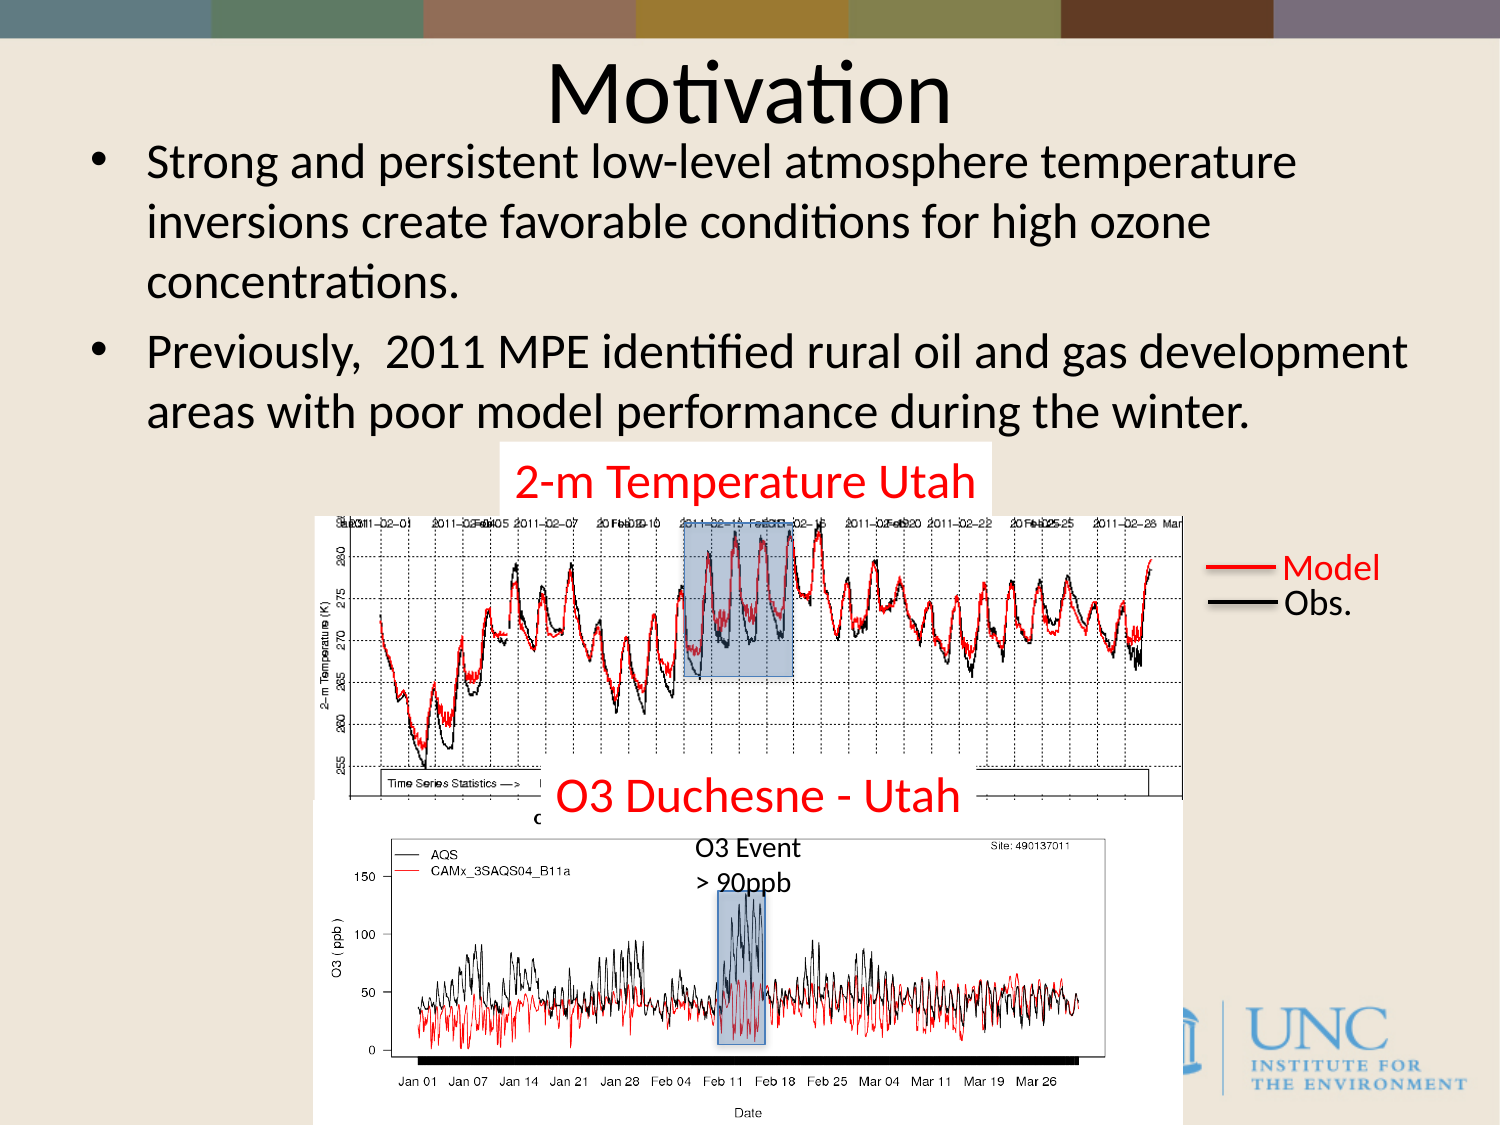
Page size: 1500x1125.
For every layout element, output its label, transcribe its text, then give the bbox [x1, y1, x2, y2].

title Motivation [75, 0, 1425, 120]
text_box Obs. [1269, 570, 1368, 631]
text_box Model [1267, 535, 1396, 595]
picture [0, 0, 1500, 1125]
list Strong and persistent low-level atmosphere temperature inversions create favorable conditions for high ozone concentrations. Previously, 2011 MPE identified rural oil and gas development areas with poor model performance during the winter. [75, 120, 1425, 864]
text_box 2-m Temperature Utah [499, 441, 992, 515]
